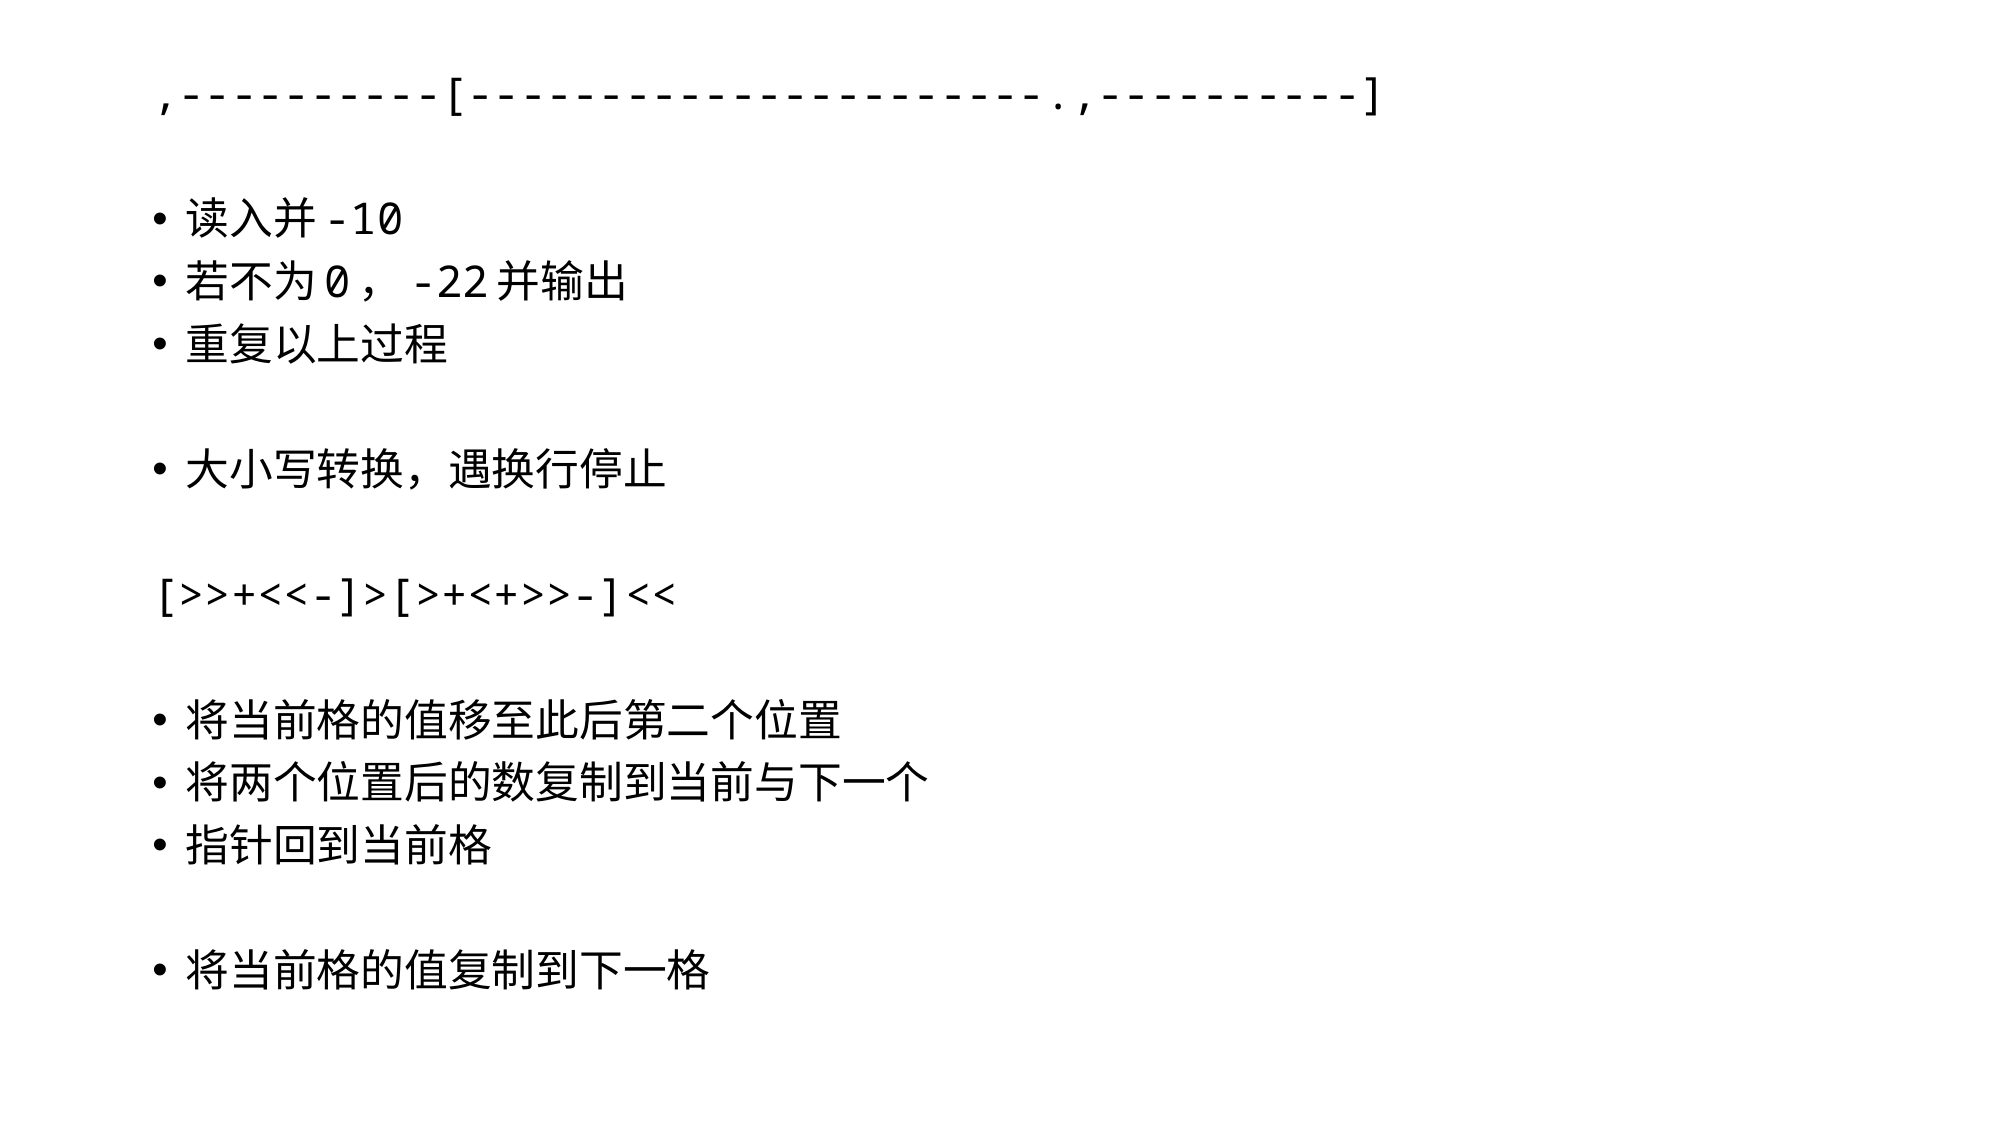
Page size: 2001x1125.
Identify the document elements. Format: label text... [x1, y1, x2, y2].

list ,----------[----------------------.,----------] 读入并-10 若不为0，-22并输出 重复以上过程 大小写转换，遇换行停止 [>>+<<-]>[>+<+>>-]<< 将当前格的值移至此后第二个位置 将两个位置后的数复制到当前与下一个 指针回到当前格 将当前格的值复制到下一格 [137, 64, 1863, 1012]
